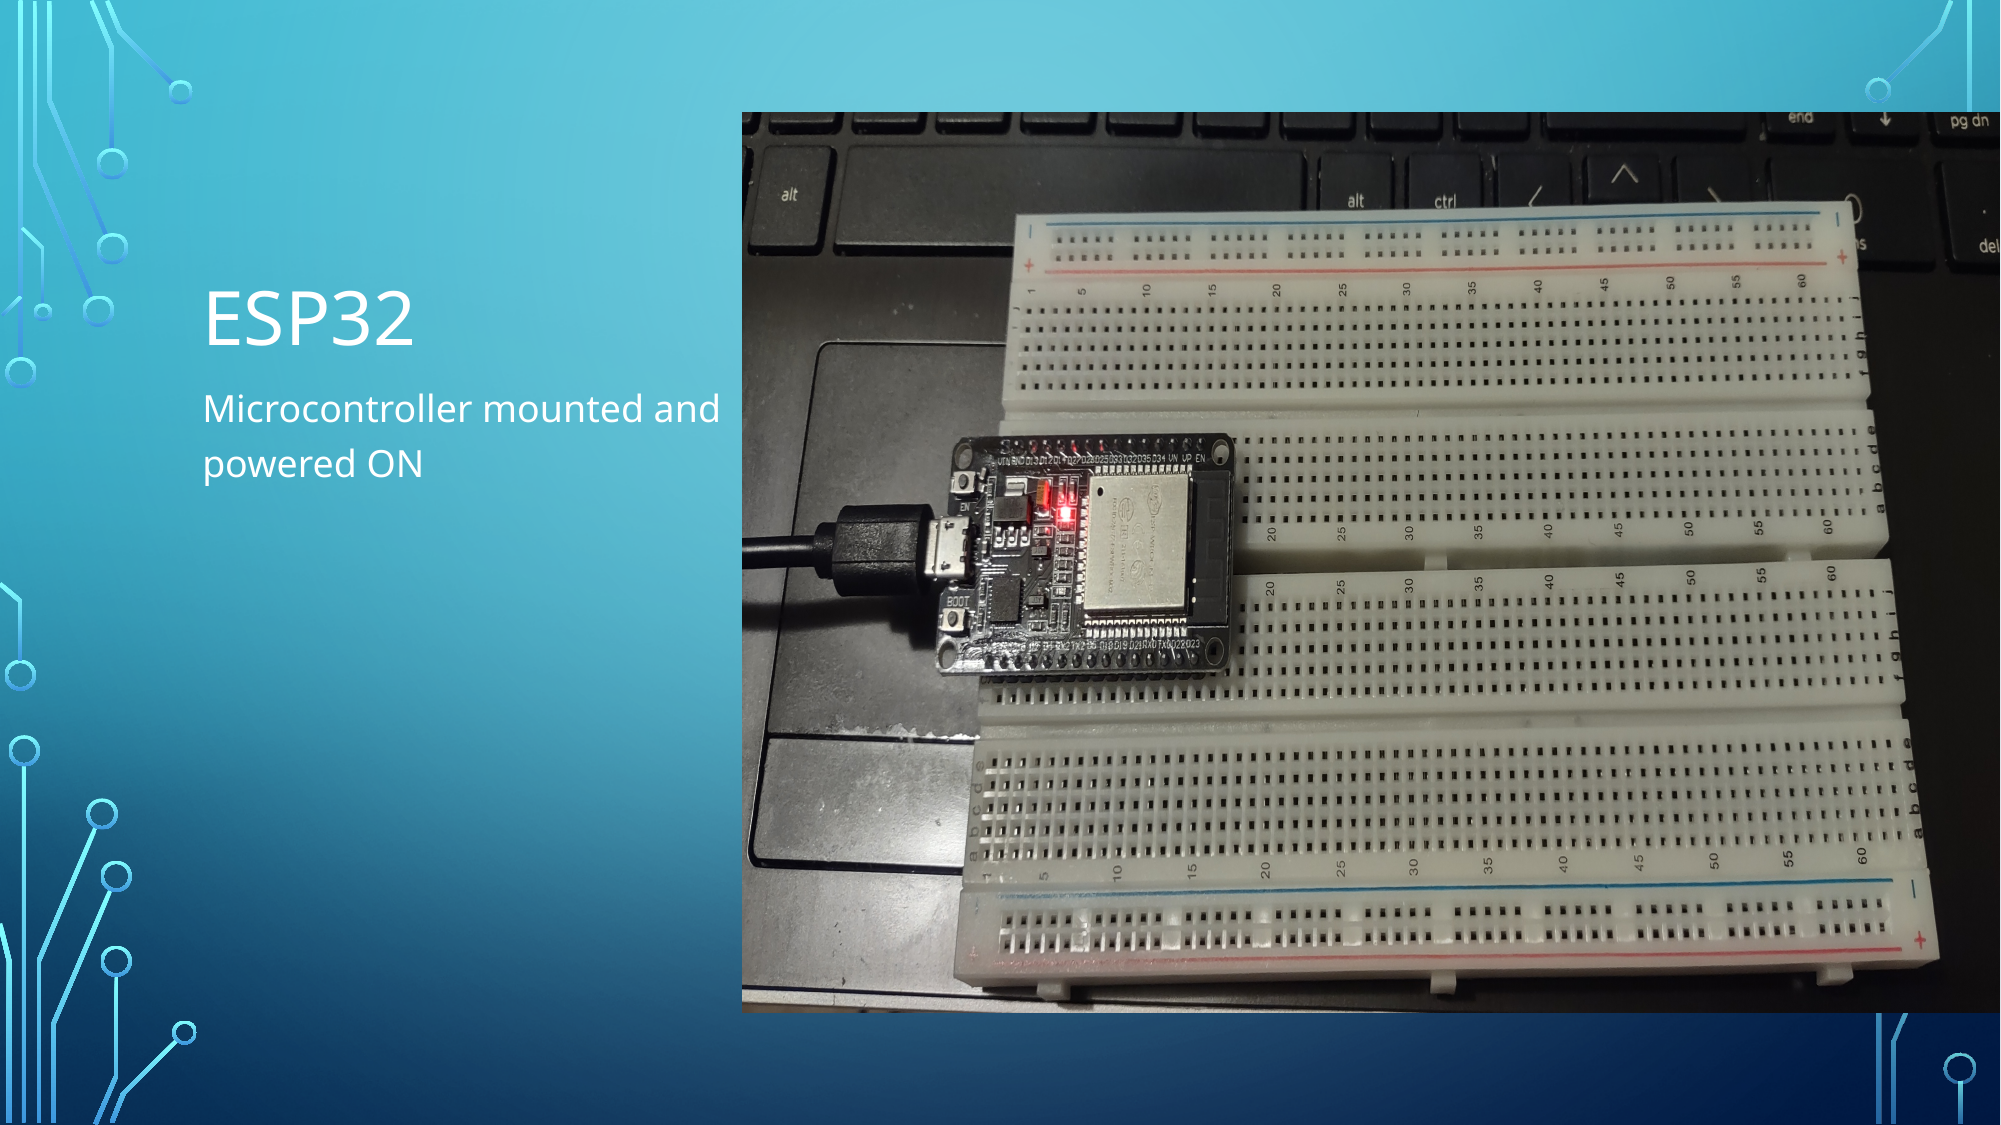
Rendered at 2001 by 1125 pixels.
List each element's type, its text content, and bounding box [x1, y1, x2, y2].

picture [742, 112, 2000, 1013]
list Microcontroller mounted and powered ON [187, 369, 742, 950]
title ESP32 [187, 99, 1161, 369]
